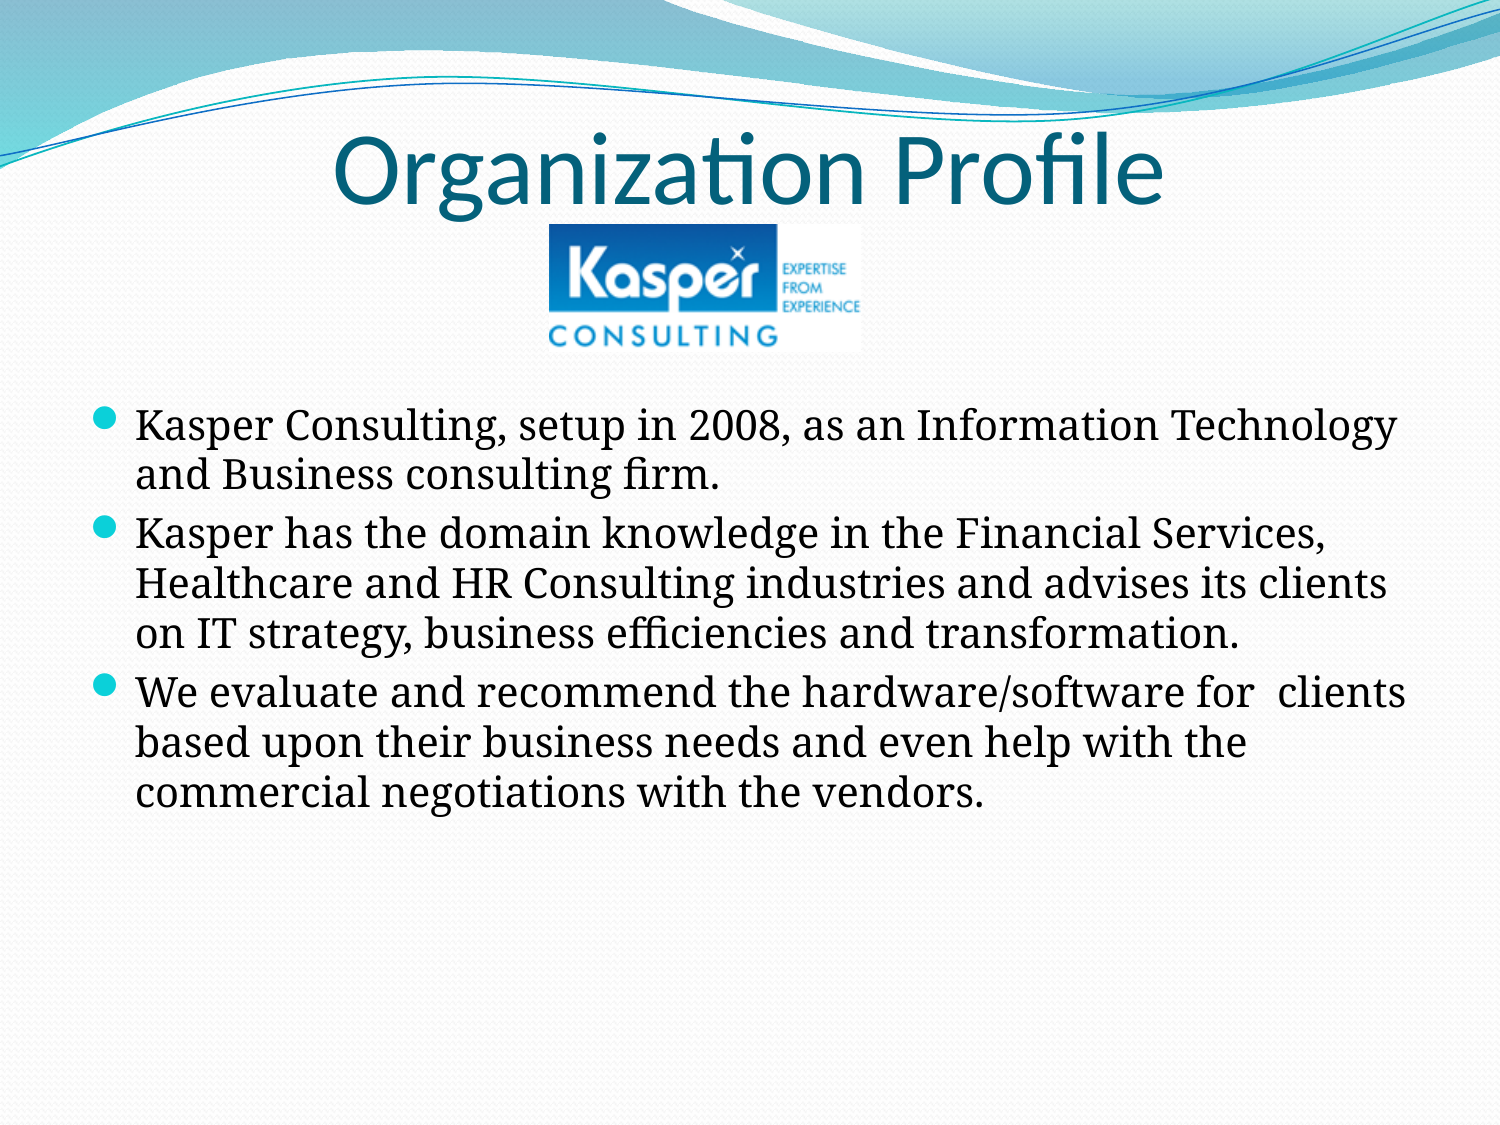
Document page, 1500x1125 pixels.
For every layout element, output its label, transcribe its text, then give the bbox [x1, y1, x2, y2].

table_cell 0 [542, 317, 868, 365]
title Organization Profile [75, 37, 1425, 225]
picture [549, 224, 862, 352]
list Kasper Consulting, setup in 2008, as an Information Technology and Business consulting firm. Kasper has the domain knowledge in the Financial Services, Healthcare and HR Consulting industries and advises its clients on IT strategy, business efficiencies and transformation. We evaluate and recommend the hardware/software for clients based upon their business needs and even help with the commercial negotiations with the vendors. [75, 317, 1425, 1038]
